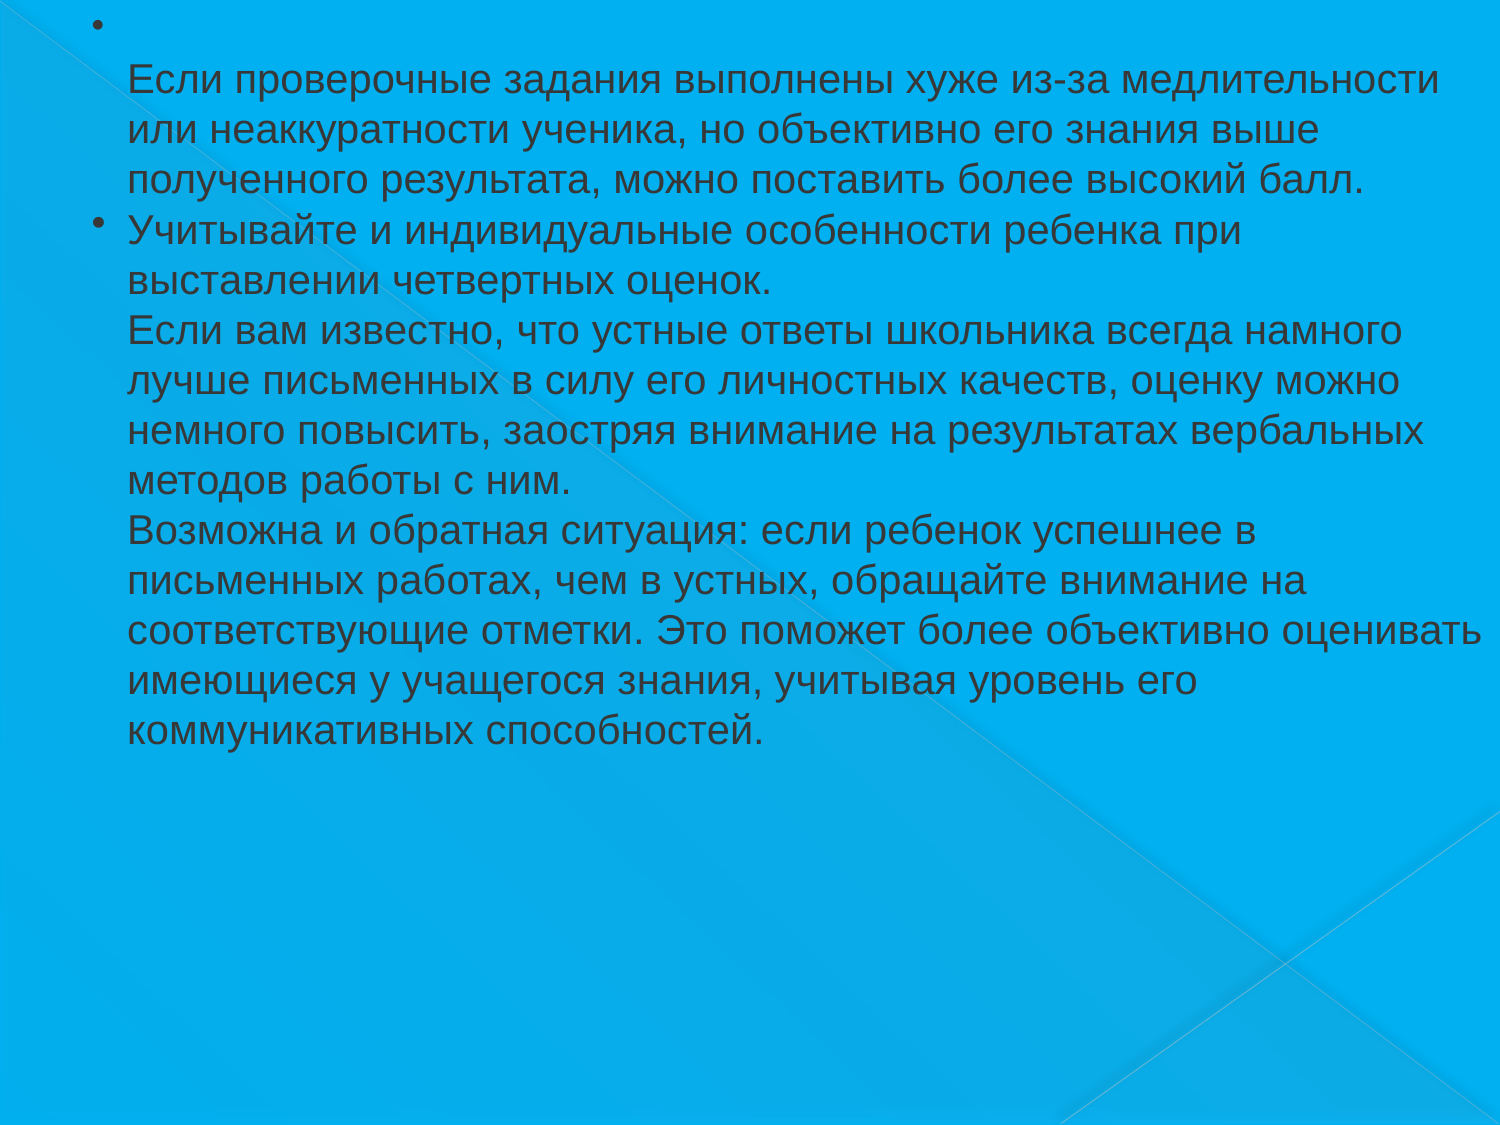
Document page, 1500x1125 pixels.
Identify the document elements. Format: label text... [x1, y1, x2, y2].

text_box Если проверочные задания выполнены хуже из-за медлительности или неаккуратности ученика, но объективно его знания выше полученного результата, можно поставить более высокий балл. Учитывайте и индивидуальные особенности ребенка при выставлении четвертных оценок. Если вам известно, что устные ответы школьника всегда намного лучше письменных в силу его личностных качеств, оценку можно немного повысить, заостряя внимание на результатах вербальных методов работы с ним. Возможна и обратная ситуация: если ребенок успешнее в письменных работах, чем в устных, обращайте внимание на соответствующие отметки. Это поможет более объективно оценивать имеющиеся у учащегося знания, учитывая уровень его коммуникативных способностей. [76, 0, 1500, 760]
